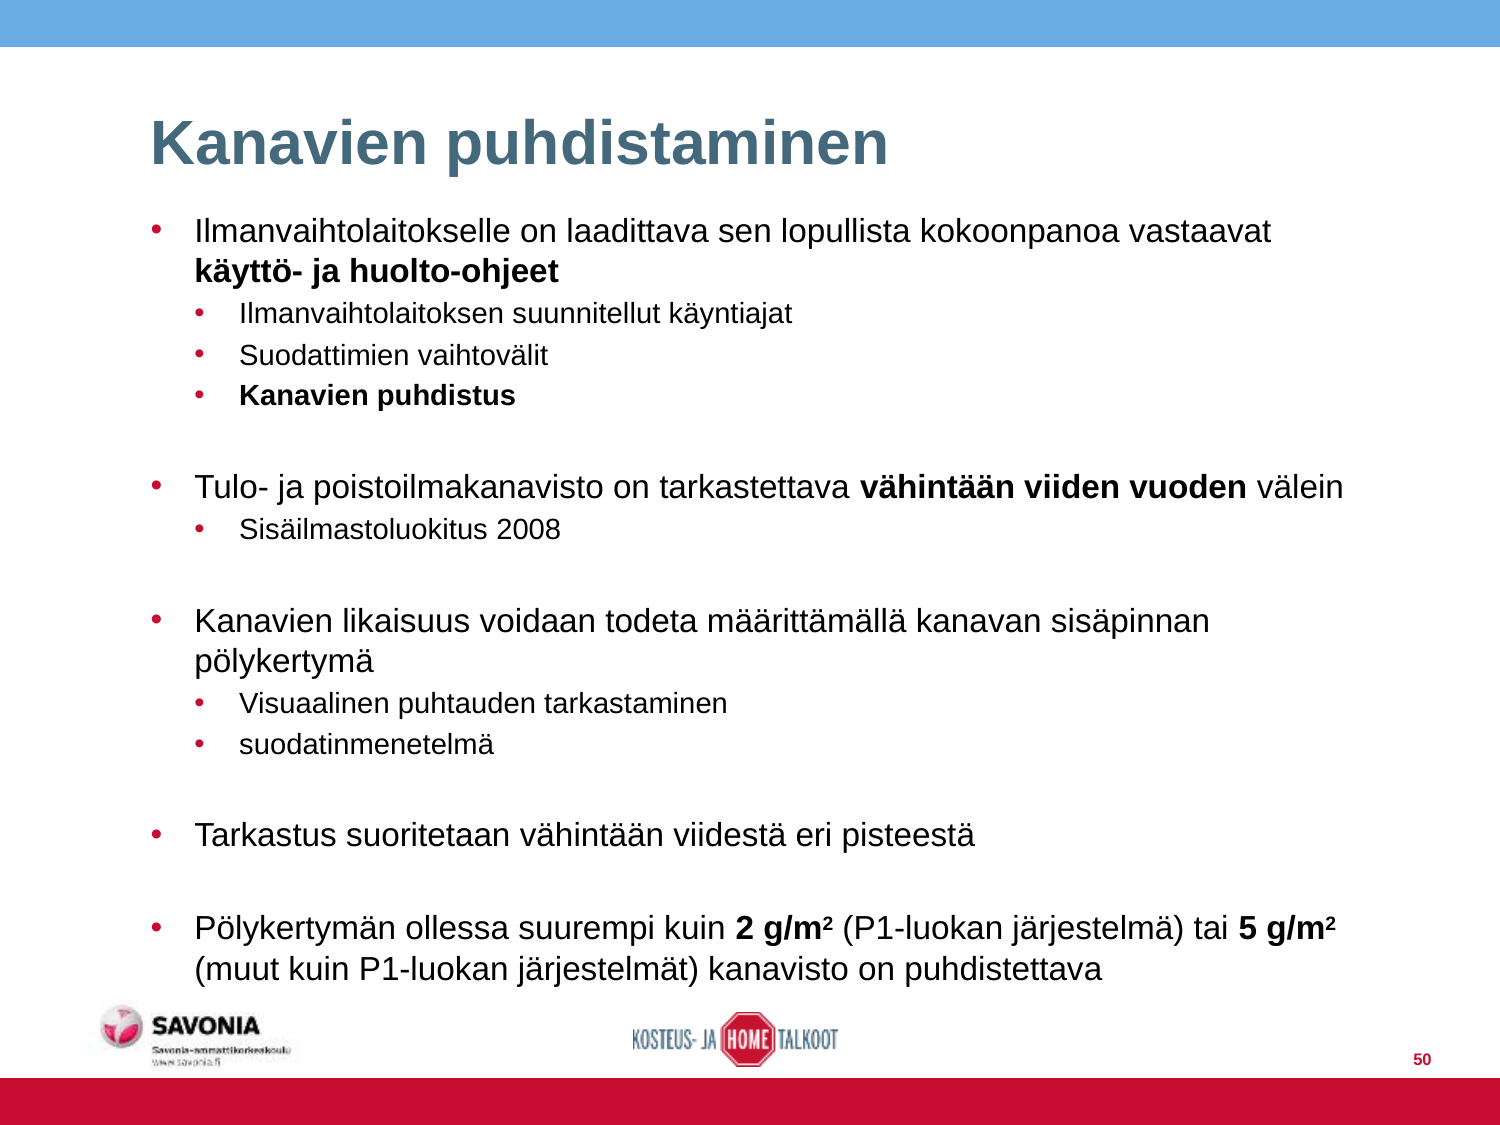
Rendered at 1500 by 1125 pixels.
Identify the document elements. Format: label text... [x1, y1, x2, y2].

list Ilmanvaihtolaitokselle on laadittava sen lopullista kokoonpanoa vastaavat käyttö- ja huolto-ohjeet Ilmanvaihtolaitoksen suunnitellut käyntiajat Suodattimien vaihtovälit Kanavien puhdistus Tulo- ja poistoilmakanavisto on tarkastettava vähintään viiden vuoden välein Sisäilmastoluokitus 2008 Kanavien likaisuus voidaan todeta määrittämällä kanavan sisäpinnan pölykertymä Visuaalinen puhtauden tarkastaminen suodatinmenetelmä Tarkastus suoritetaan vähintään viidestä eri pisteestä Pölykertymän ollessa suurempi kuin 2 g/m2 (P1-luokan järjestelmä) tai 5 g/m2 (muut kuin P1-luokan järjestelmät) kanavisto on puhdistettava [135, 201, 1365, 1000]
picture [633, 1012, 838, 1067]
title Kanavien puhdistaminen [135, 7, 1365, 185]
slide_number 50 [1364, 1016, 1447, 1077]
picture [88, 999, 302, 1071]
